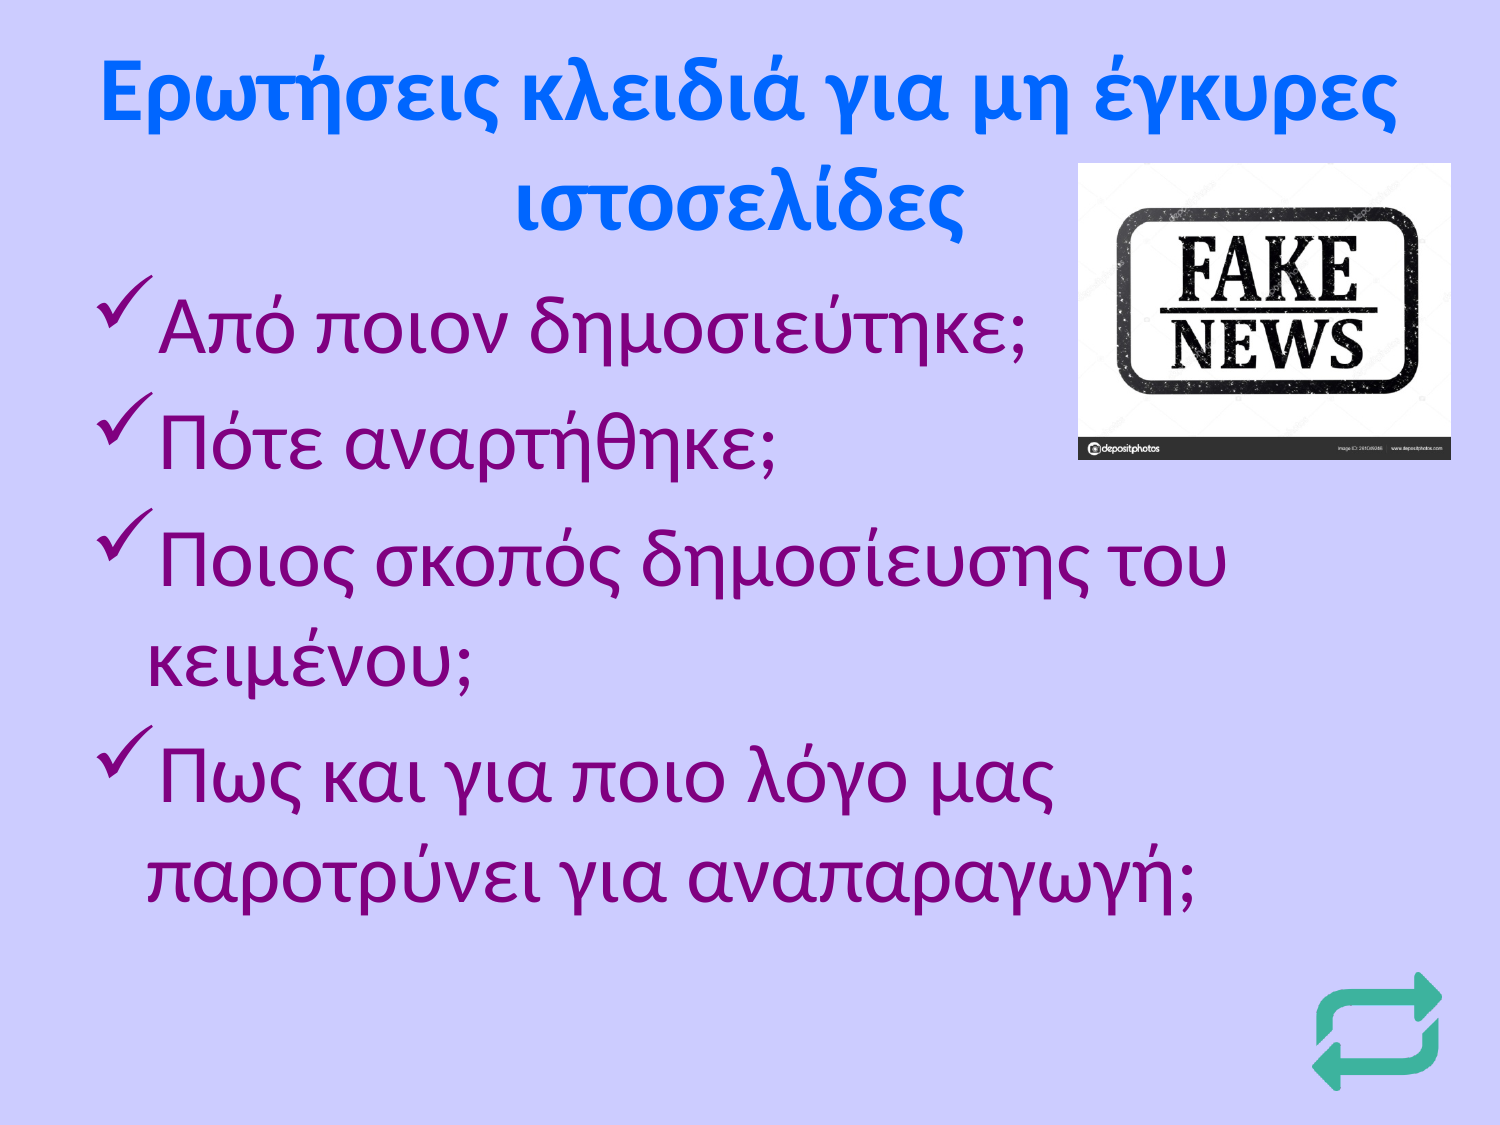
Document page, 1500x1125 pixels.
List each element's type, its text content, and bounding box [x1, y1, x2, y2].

list Από ποιον δημοσιεύτηκε; Πότε αναρτήθηκε; Ποιος σκοπός δημοσίευσης του κειμένου; Πως και για ποιο λόγο μας παροτρύνει για αναπαραγωγή; [75, 262, 1425, 1005]
title Ερωτήσεις κλειδιά για μη έγκυρες ιστοσελίδες [75, 45, 1425, 233]
picture [1312, 972, 1443, 1091]
picture [1077, 163, 1451, 460]
